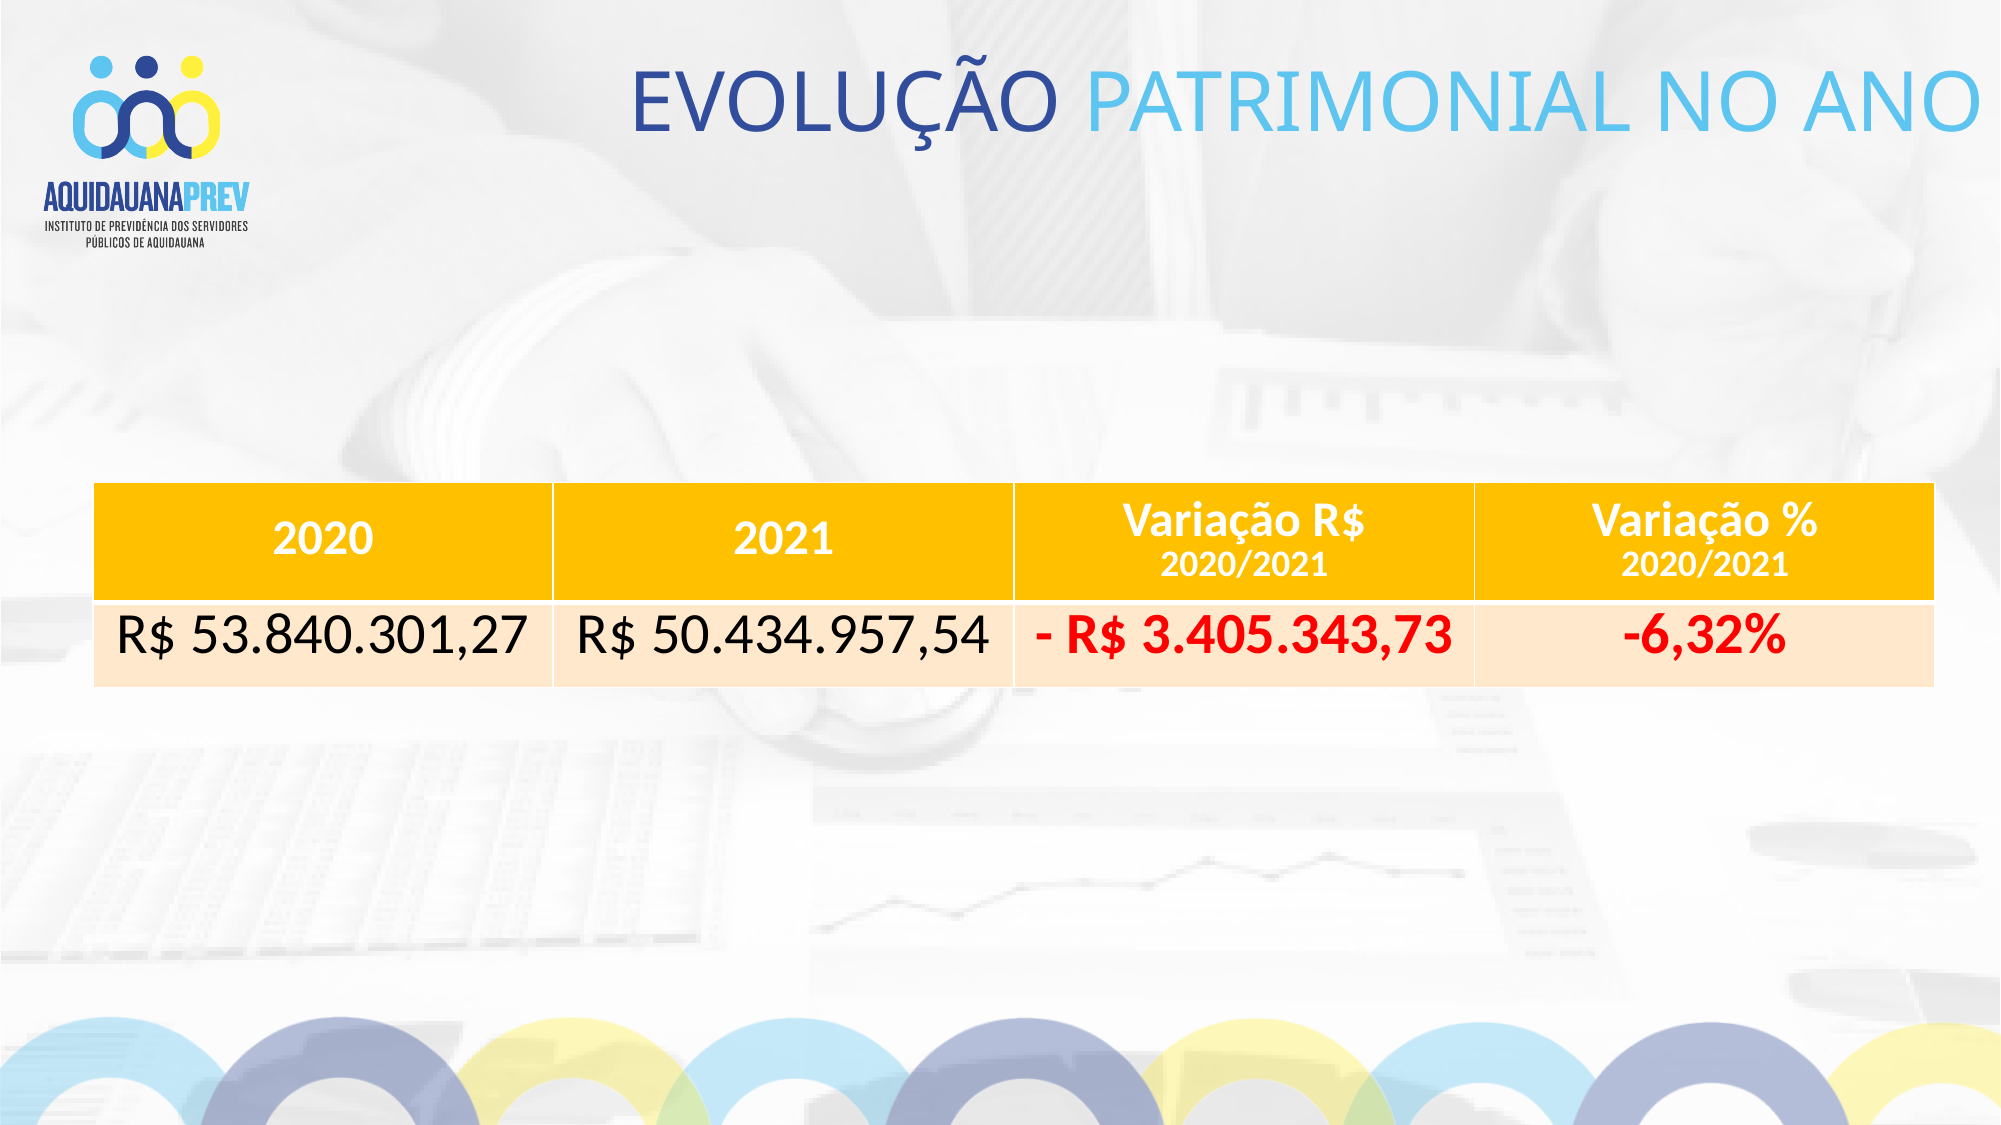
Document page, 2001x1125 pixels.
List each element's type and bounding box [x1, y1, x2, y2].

picture [0, 0, 2000, 988]
text_box [0, 988, 2000, 1125]
